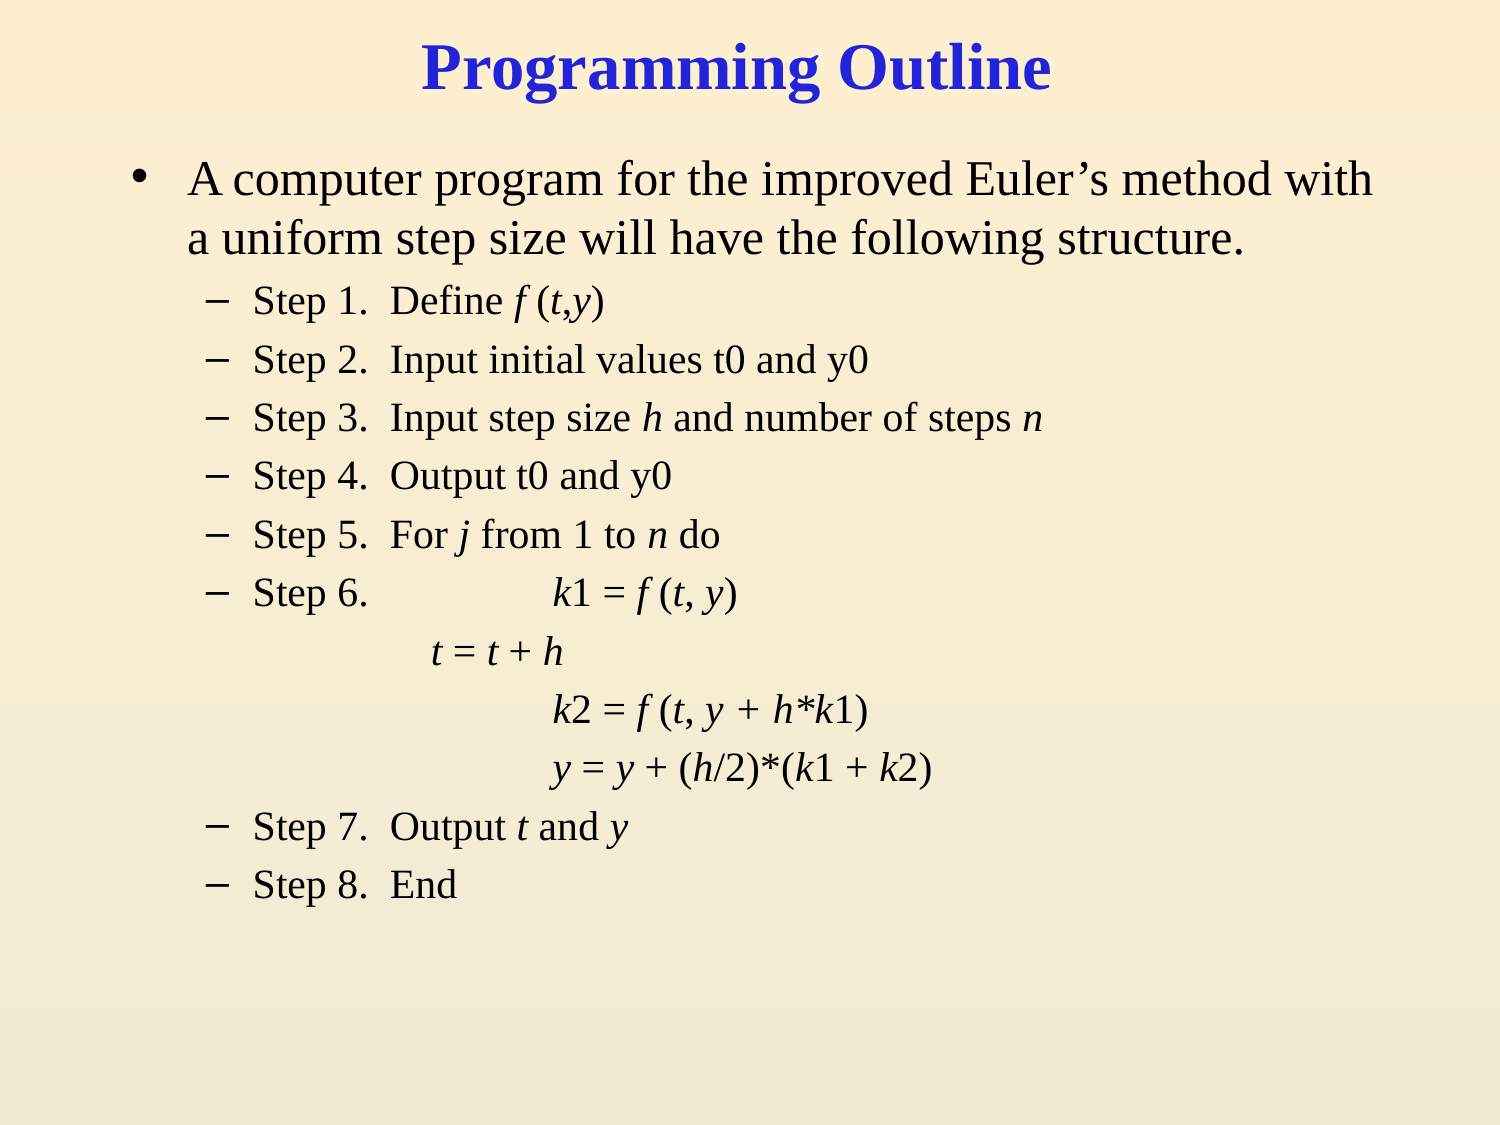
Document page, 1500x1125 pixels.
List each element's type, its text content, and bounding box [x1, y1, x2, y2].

title Programming Outline [62, 0, 1413, 125]
list A computer program for the improved Euler’s method with a uniform step size will have the following structure. Step 1. Define f (t,y) Step 2. Input initial values t0 and y0 Step 3. Input step size h and number of steps n Step 4. Output t0 and y0 Step 5. For j from 1 to n do Step 6. k1 = f (t, y) t = t + h k2 = f (t, y + h*k1) y = y + (h/2)*(k1 + k2) Step 7. Output t and y Step 8. End [115, 137, 1415, 938]
